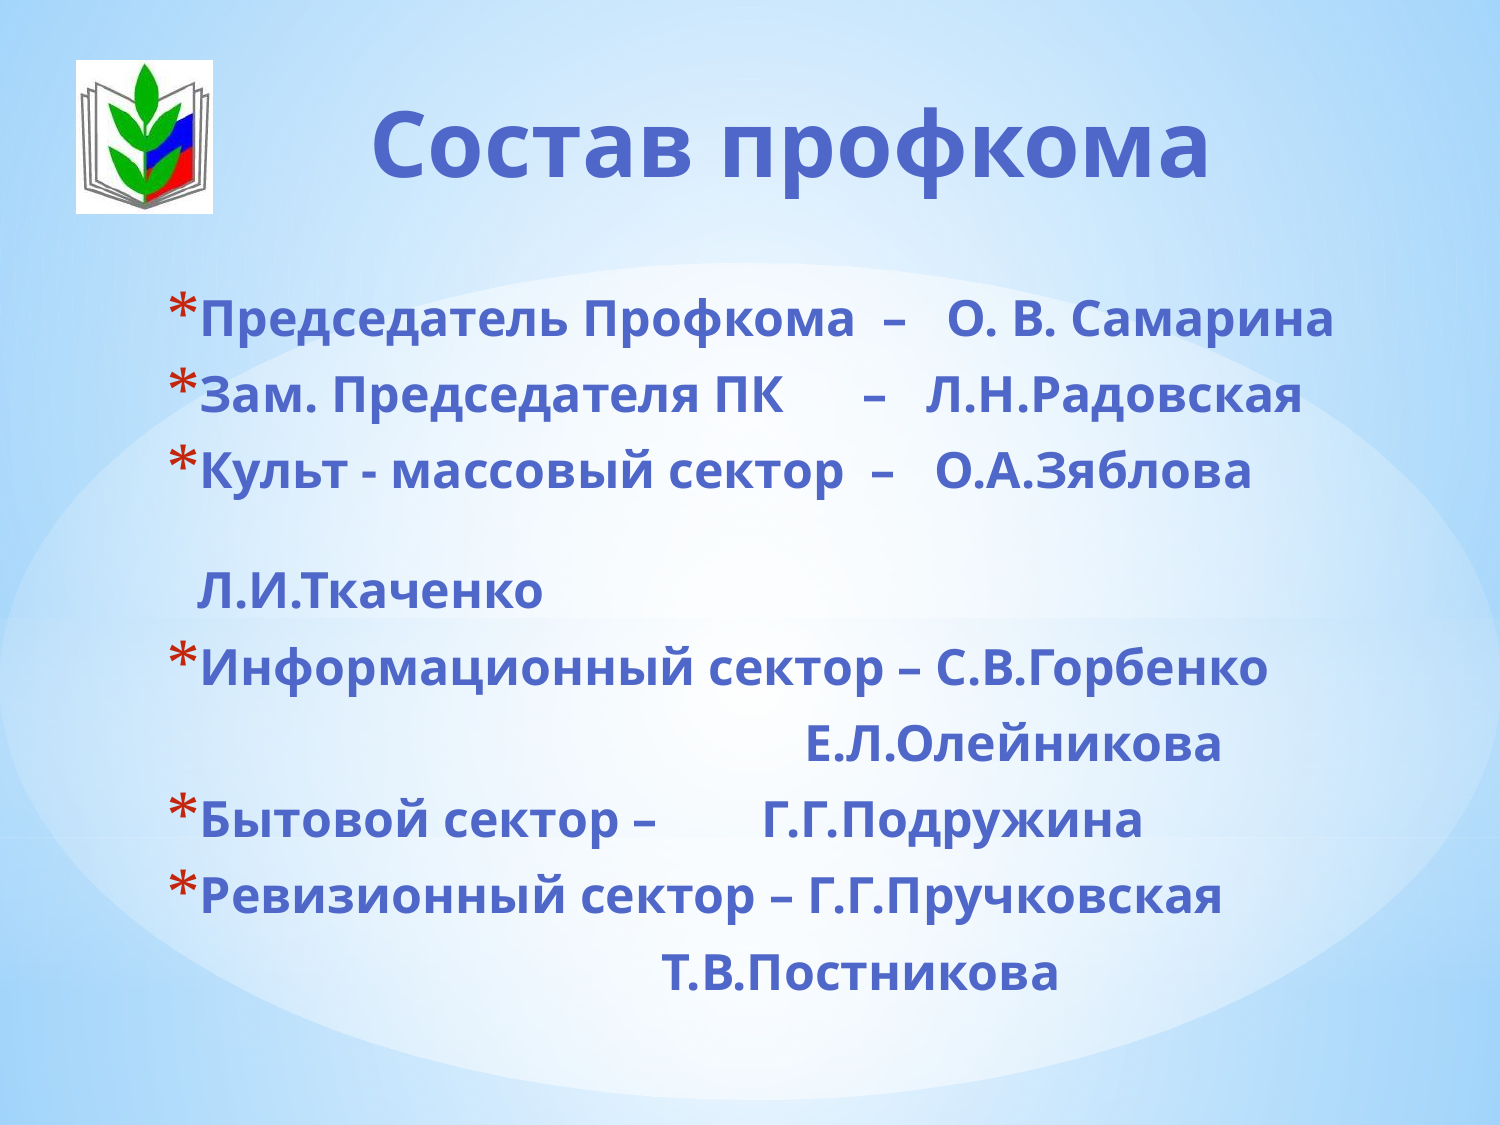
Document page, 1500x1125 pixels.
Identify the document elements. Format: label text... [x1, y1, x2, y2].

picture [76, 60, 213, 215]
text_box Состав профкома [265, 78, 1317, 293]
list Председатель Профкома – О. В. Самарина Зам. Председателя ПК – Л.Н.Радовская Культ - массовый сектор – О.А.Зяблова Л.И.Ткаченко Информационный сектор – С.В.Горбенко Е.Л.Олейникова Бытовой сектор – Г.Г.Подружина Ревизионный сектор – Г.Г.Пручковская Т.В.Постникова [144, 278, 1424, 1071]
